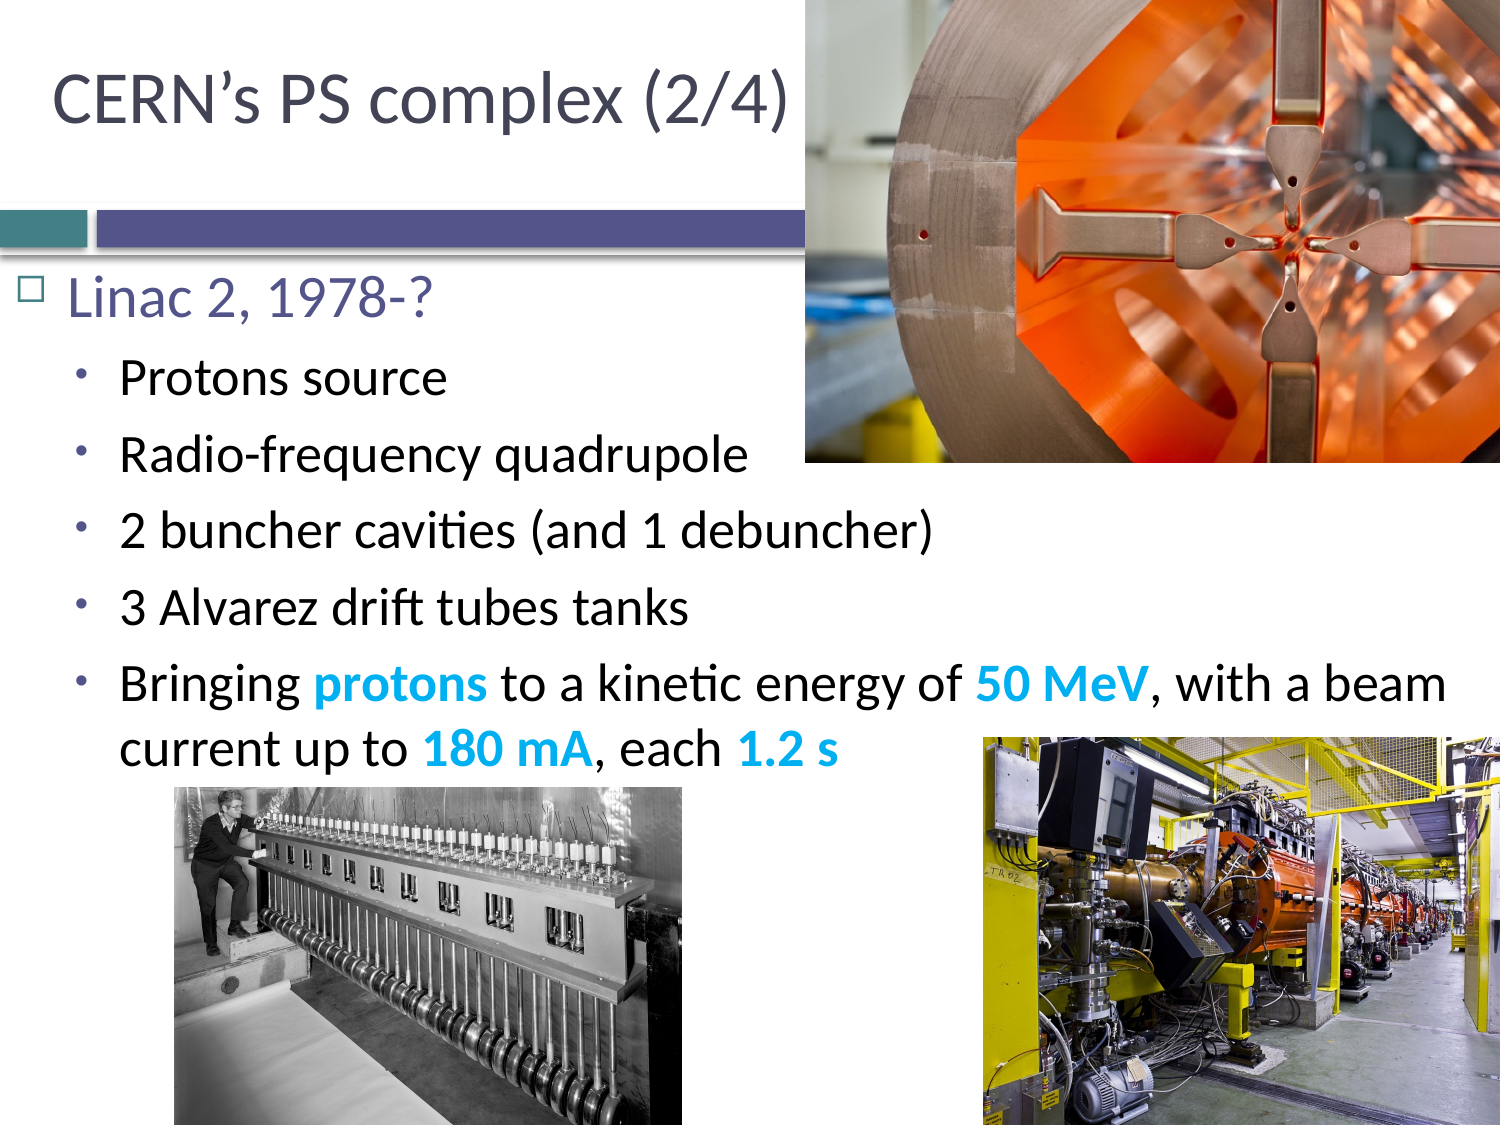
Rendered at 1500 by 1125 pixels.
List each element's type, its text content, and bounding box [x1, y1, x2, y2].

title CERN’s PS complex (2/4) [37, 45, 799, 233]
picture [982, 736, 1500, 1125]
picture [174, 787, 682, 1125]
list Linac 2, 1978-? Protons source Radio-frequency quadrupole 2 buncher cavities (and 1 debuncher) 3 Alvarez drift tubes tanks Bringing protons to a kinetic energy of 50 MeV, with a beam current up to 180 mA, each 1.2 s [0, 249, 1500, 1125]
picture [804, 0, 1500, 463]
